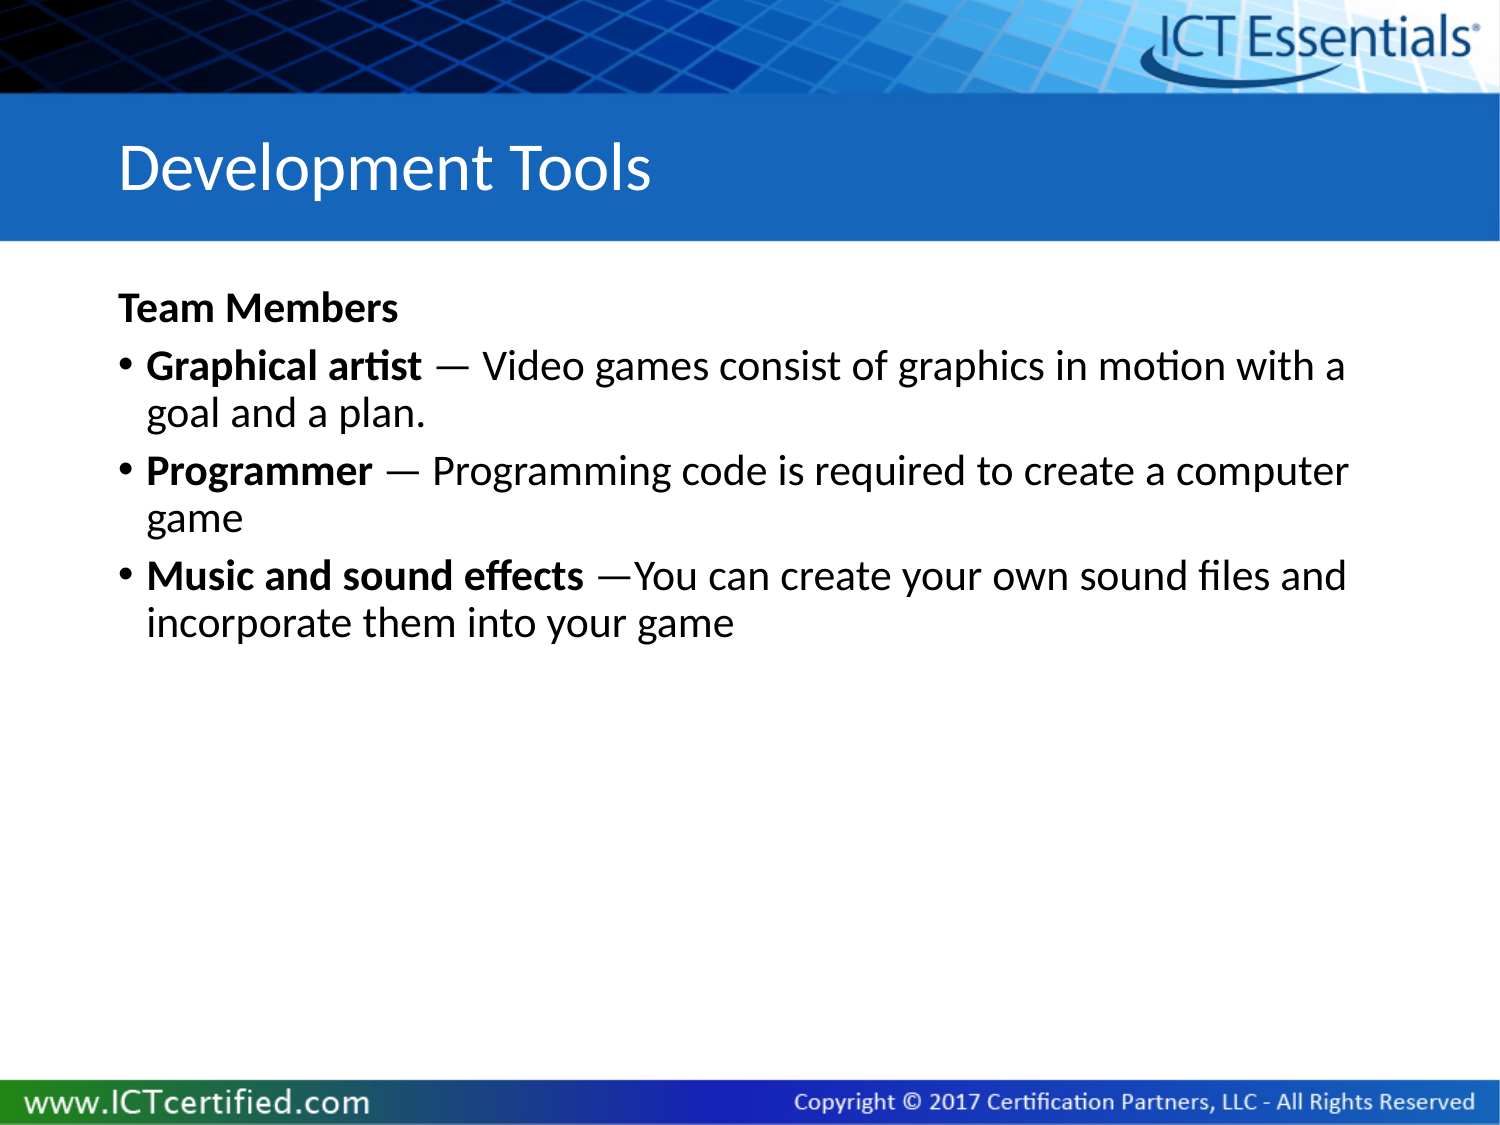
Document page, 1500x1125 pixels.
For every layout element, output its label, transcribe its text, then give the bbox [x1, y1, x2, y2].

picture [0, 0, 1500, 1125]
title Development Tools [103, 59, 1397, 278]
list Team Members Graphical artist — Video games consist of graphics in motion with a goal and a plan. Programmer — Programming code is required to create a computer game Music and sound effects —You can create your own sound files and incorporate them into your game [103, 278, 1397, 1125]
